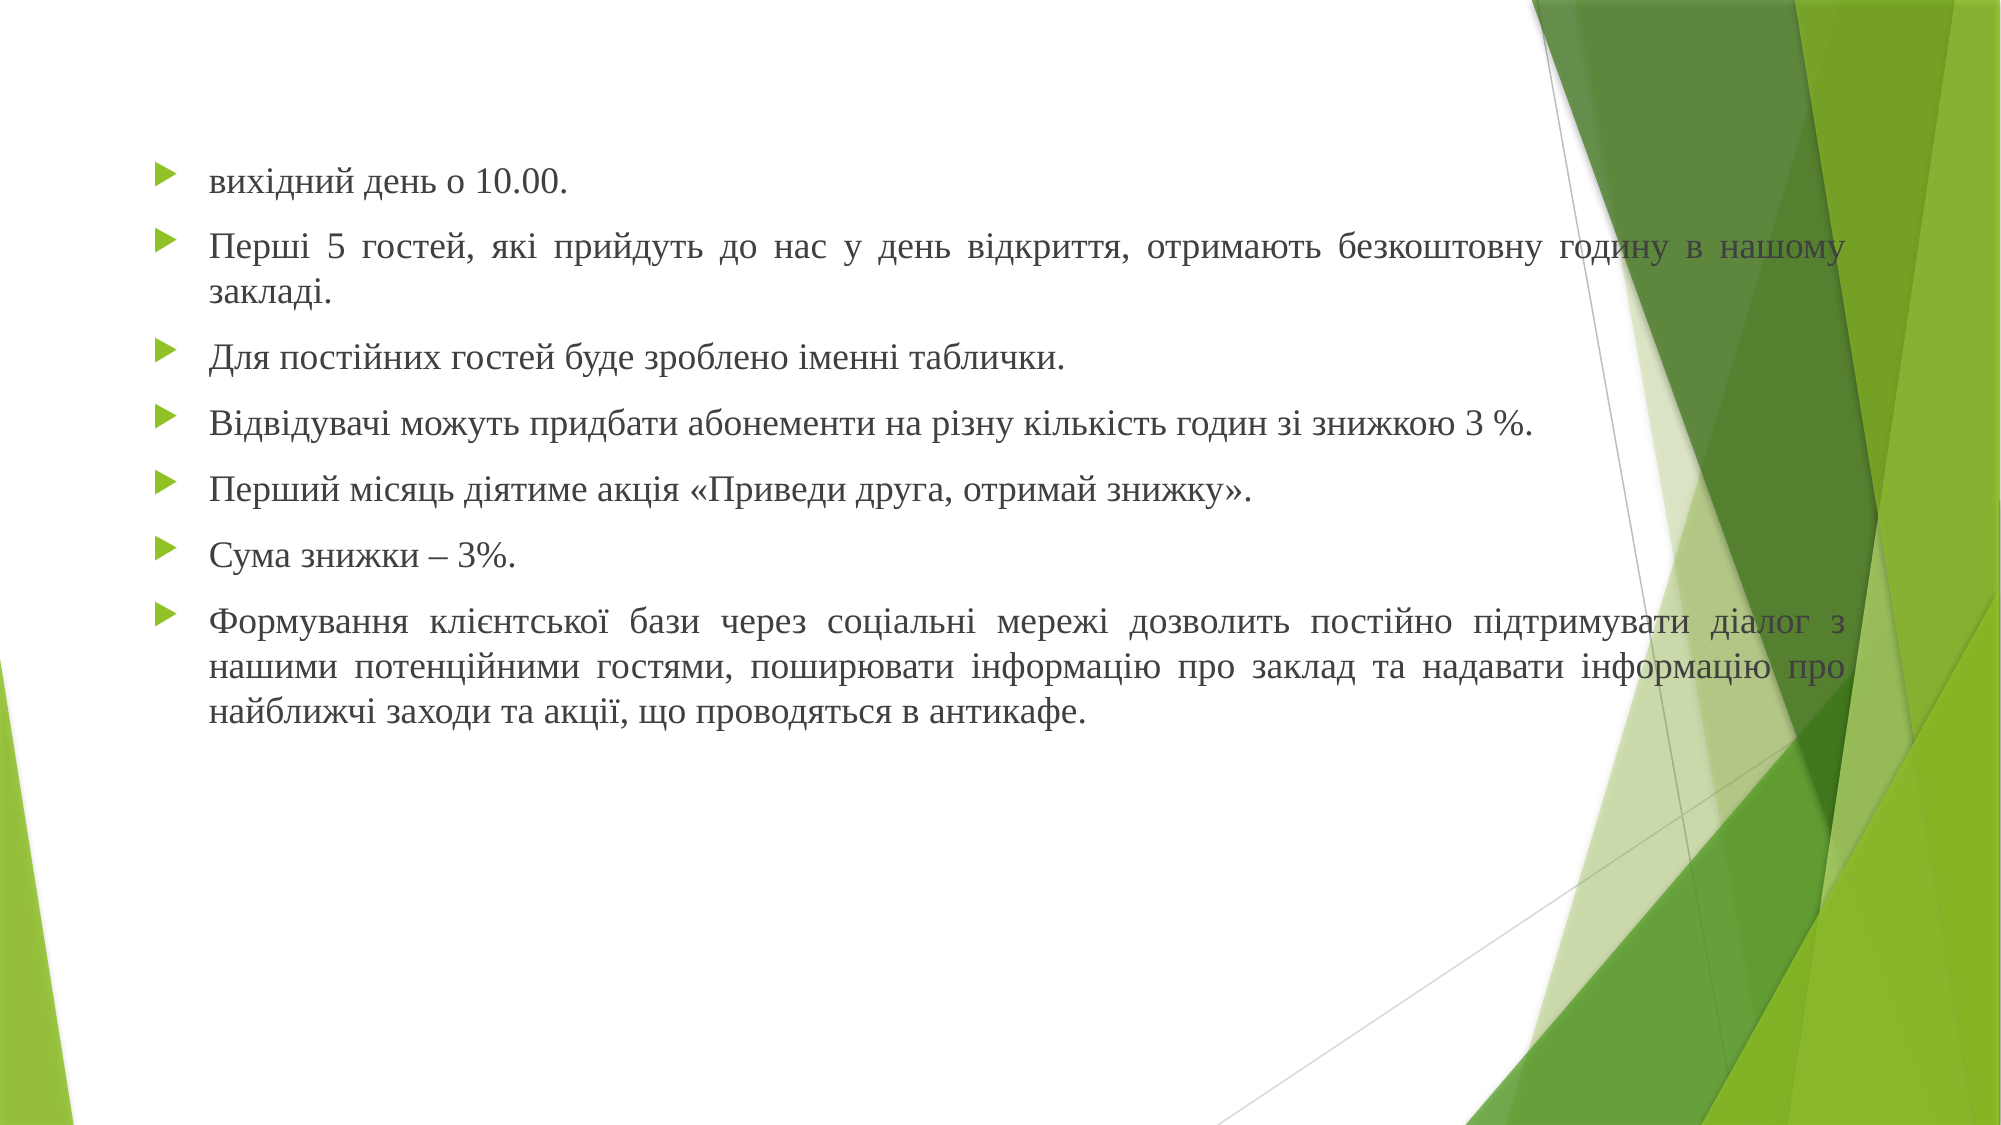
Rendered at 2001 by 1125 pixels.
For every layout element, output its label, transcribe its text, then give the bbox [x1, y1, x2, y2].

list вихідний день о 10.00. Перші 5 гостей, які прийдуть до нас у день відкриття, отримають безкоштовну годину в нашому закладі. Для постійних гостей буде зроблено іменні таблички. Відвідувачі можуть придбати абонементи на різну кількість годин зі знижкою 3 %. Перший місяць діятиме акція «Приведи друга, отримай знижку». Сума знижки – 3%. Формування клієнтської бази через соціальні мережі дозволить постійно підтримувати діалог з нашими потенційними гостями, поширювати інформацію про заклад та надавати інформацію про найближчі заходи та акції, що проводяться в антикафе. [137, 147, 1863, 1014]
